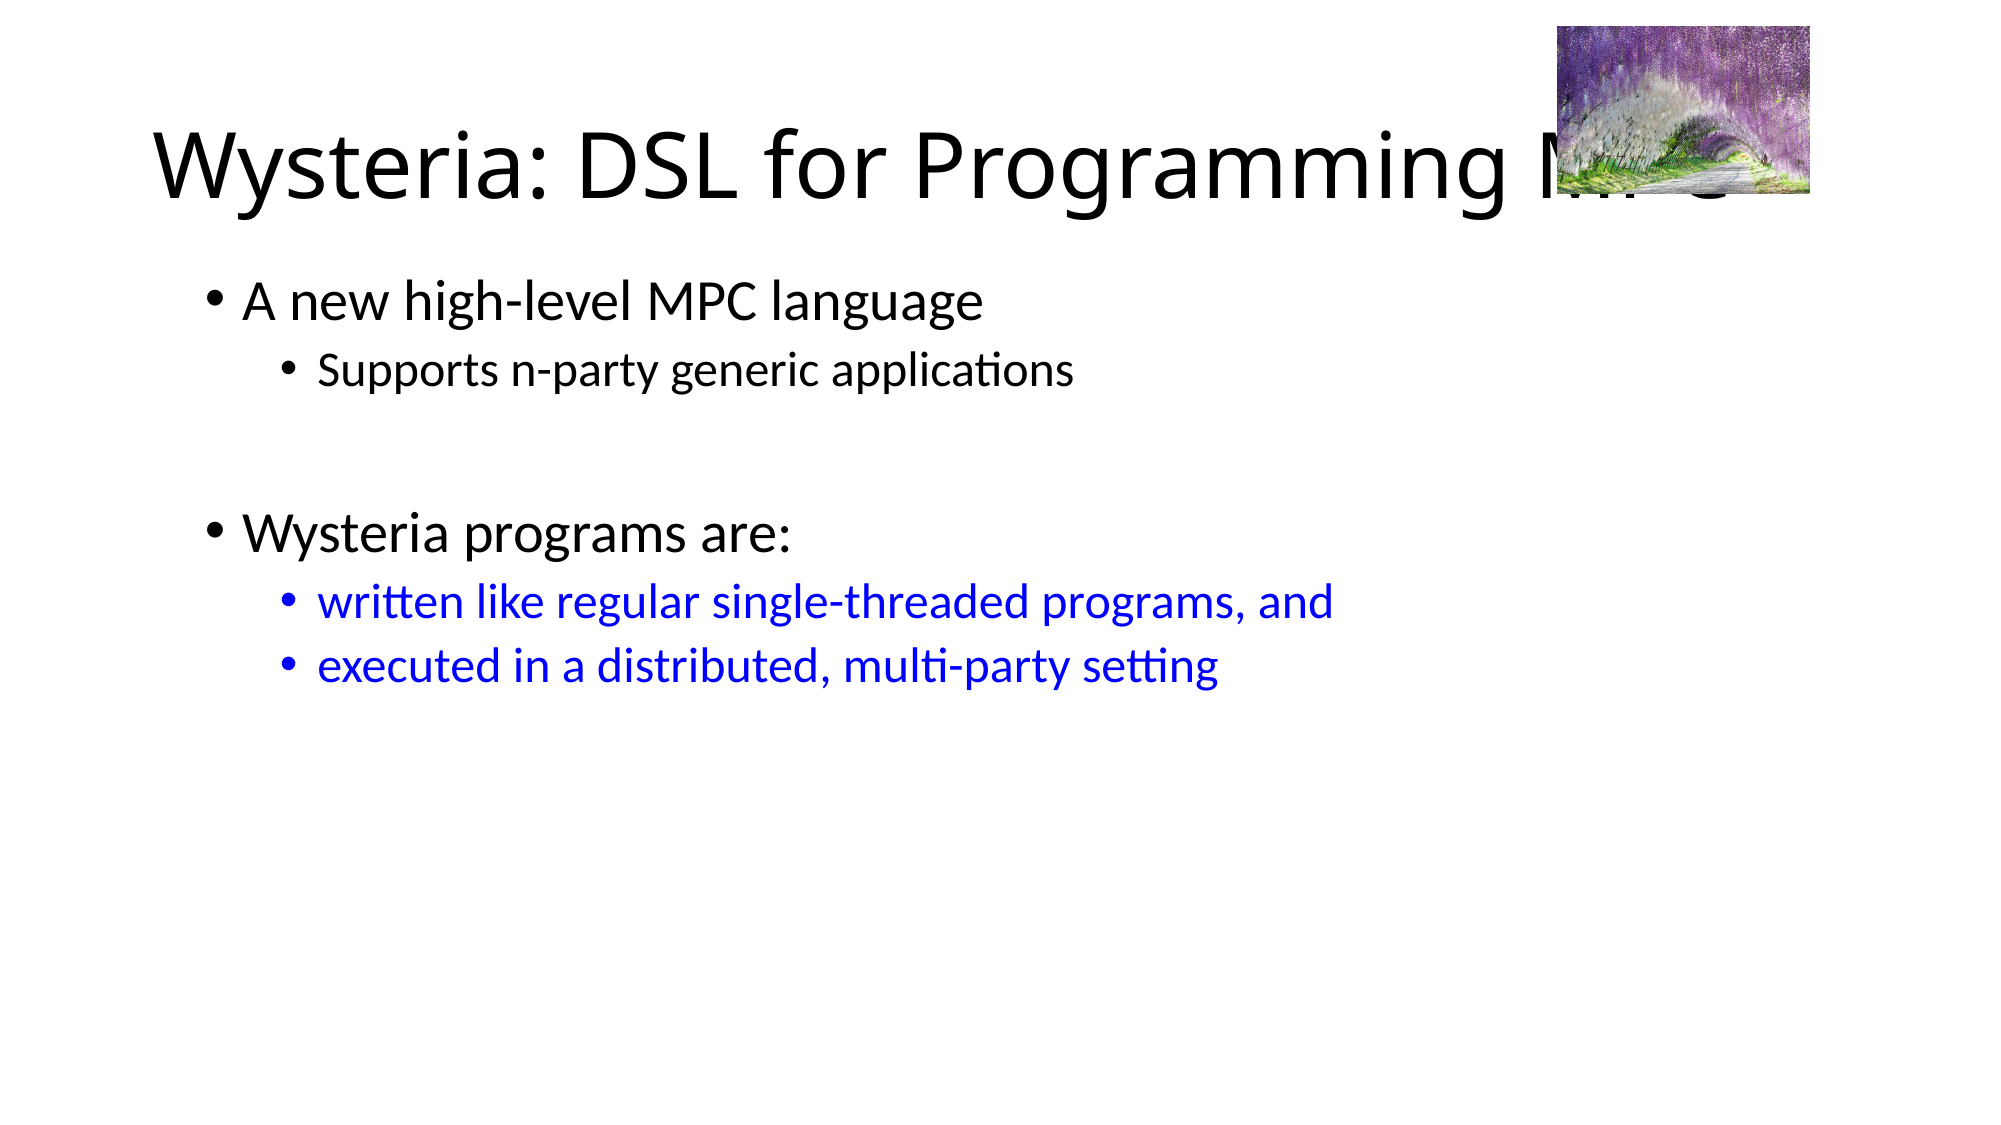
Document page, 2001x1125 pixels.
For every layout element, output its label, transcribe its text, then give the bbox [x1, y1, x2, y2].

picture [1557, 26, 1810, 194]
title Wysteria: DSL for Programming MPC [137, 59, 1863, 278]
list A new high-level MPC language Supports n-party generic applications Wysteria programs are: written like regular single-threaded programs, and executed in a distributed, multi-party setting [189, 262, 1878, 1103]
